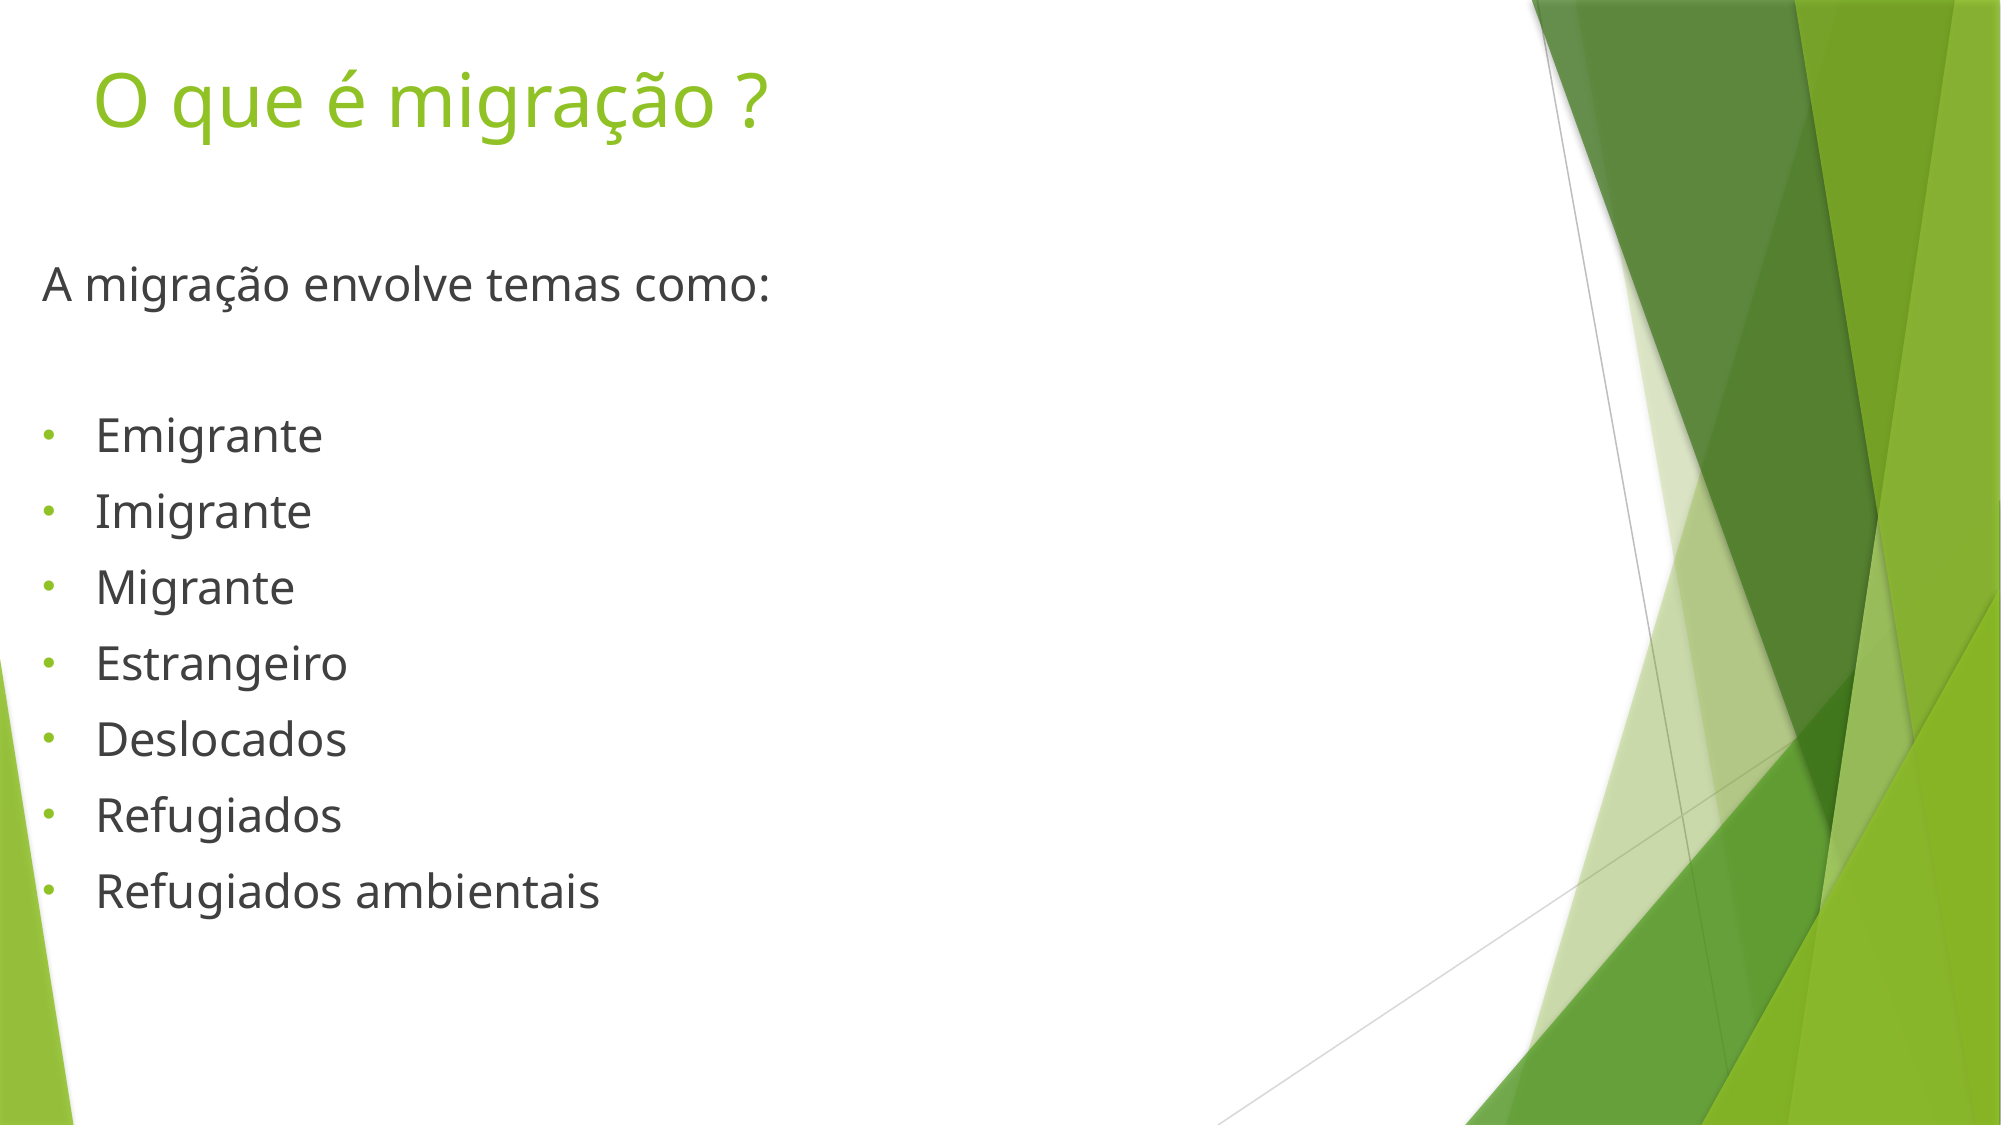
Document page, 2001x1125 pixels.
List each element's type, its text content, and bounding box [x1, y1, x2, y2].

list A migração envolve temas como: Emigrante Imigrante Migrante Estrangeiro Deslocados Refugiados Refugiados ambientais [27, 184, 1957, 933]
title O que é migração ? [77, 45, 1880, 141]
